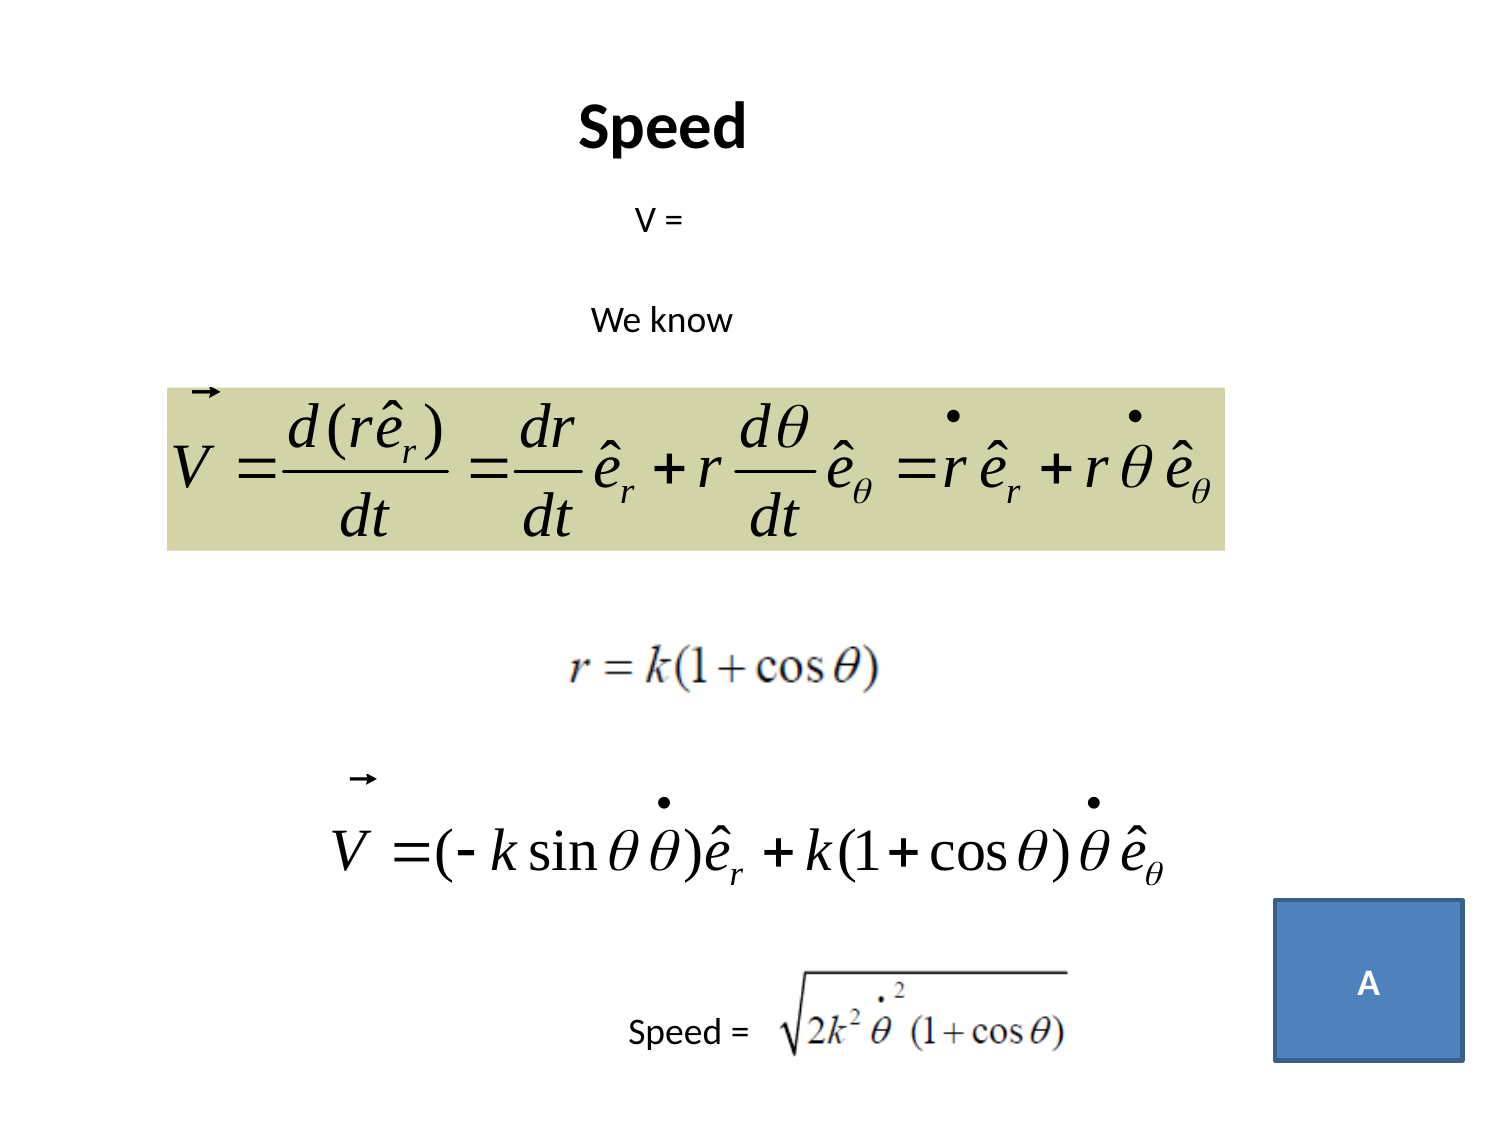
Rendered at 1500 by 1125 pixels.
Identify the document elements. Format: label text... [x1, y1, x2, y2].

text_box We know [576, 287, 757, 348]
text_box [326, 774, 1176, 901]
text_box Speed [563, 74, 764, 170]
picture [773, 961, 1096, 1061]
picture [562, 624, 889, 706]
text_box A [1273, 898, 1465, 1063]
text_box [166, 387, 1226, 551]
text_box Speed = [613, 999, 768, 1060]
